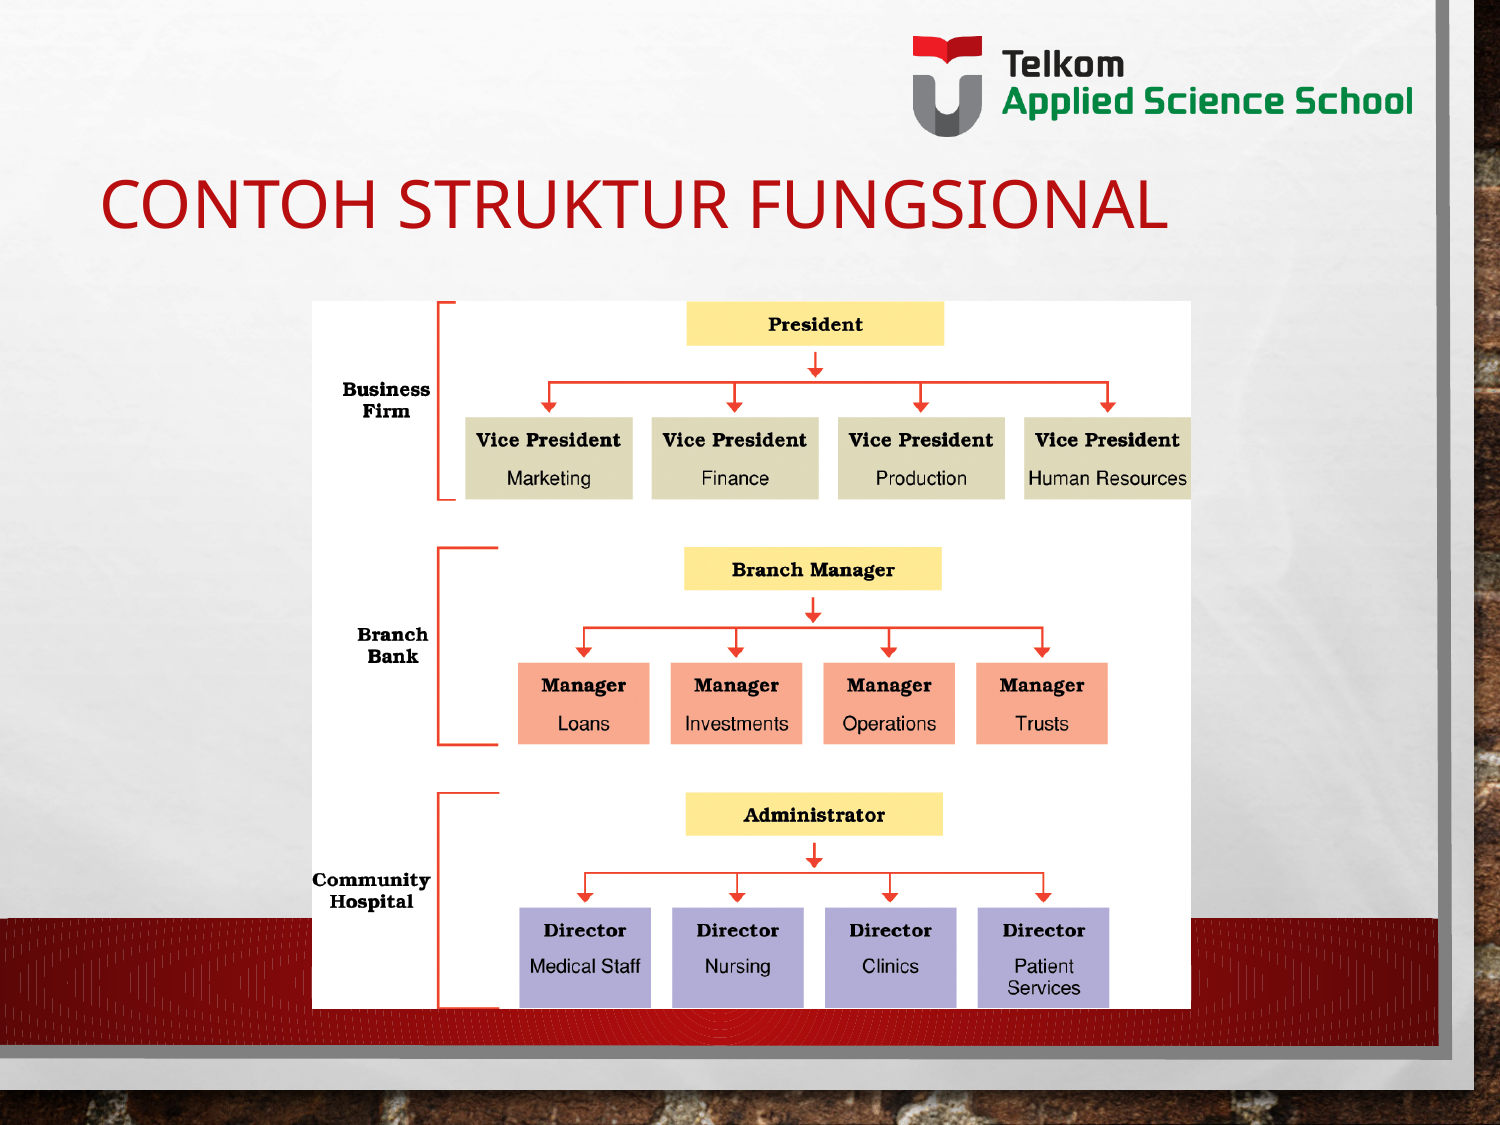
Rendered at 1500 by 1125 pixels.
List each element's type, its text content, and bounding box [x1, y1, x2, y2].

title Contoh Struktur fungsional [84, 112, 1364, 302]
picture [0, 0, 1500, 1125]
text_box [312, 301, 1191, 1009]
picture [912, 35, 1412, 138]
